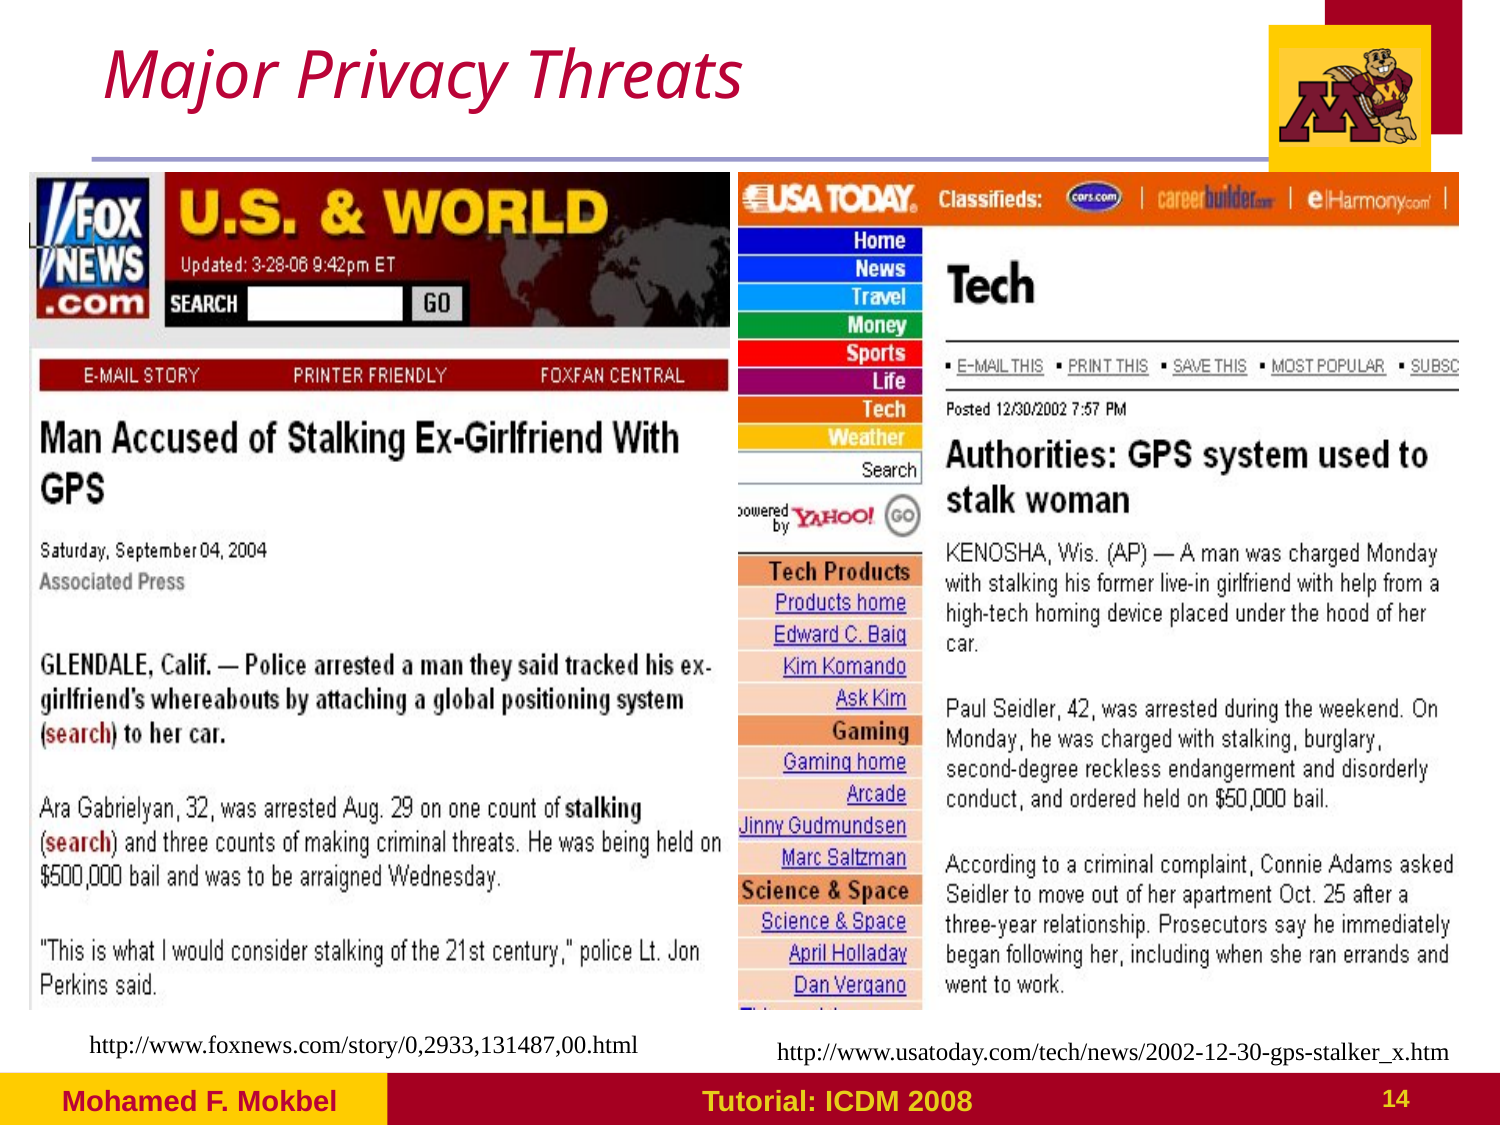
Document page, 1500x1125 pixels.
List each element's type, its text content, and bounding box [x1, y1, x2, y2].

slide_number 14 [1188, 1074, 1426, 1125]
picture [29, 172, 730, 1011]
picture [1279, 48, 1421, 147]
slide_number Tutorial: ICDM 2008 [487, 1074, 1188, 1125]
title Major Privacy Threats [87, 9, 1238, 135]
text_box http://www.foxnews.com/story/0,2933,131487,00.html [74, 1021, 655, 1067]
text_box http://www.usatoday.com/tech/news/2002-12-30-gps-stalker_x.htm [762, 1027, 1466, 1073]
picture [738, 172, 1459, 1011]
footer Mohamed F. Mokbel [24, 1074, 376, 1113]
